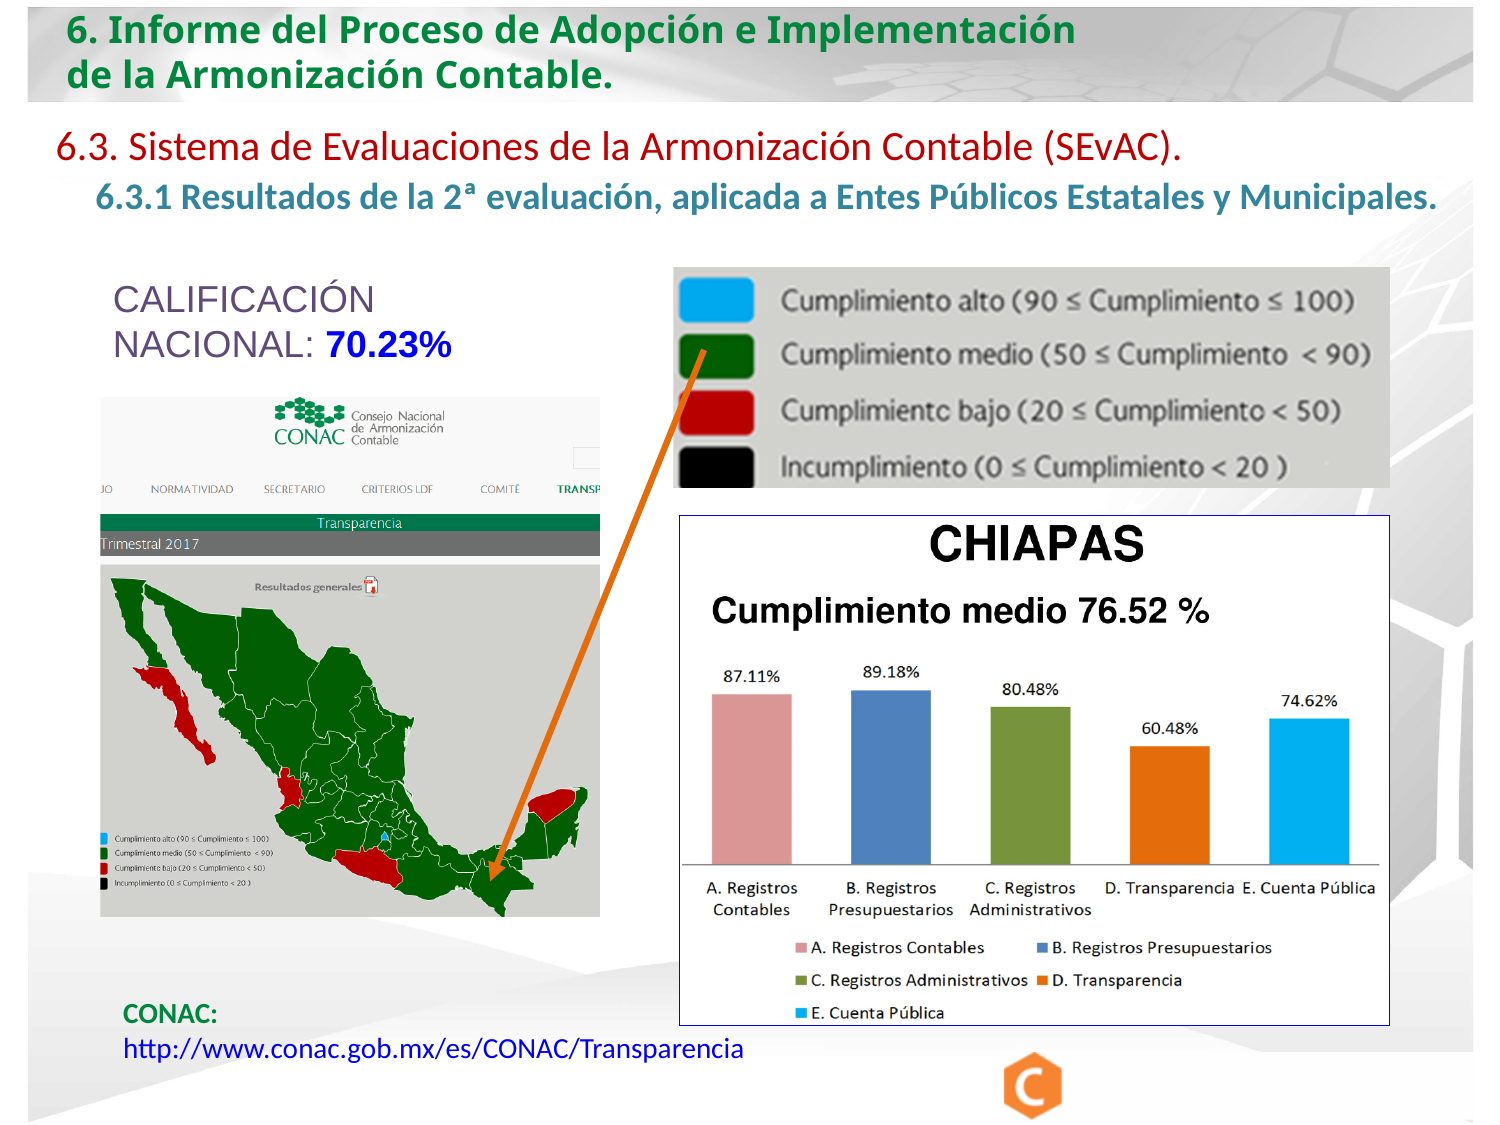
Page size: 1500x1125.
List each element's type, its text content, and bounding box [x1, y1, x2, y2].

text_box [489, 349, 705, 882]
picture [1004, 1072, 1474, 1122]
picture [100, 396, 601, 918]
text_box CALIFICACIÓN NACIONAL: 70.23% [98, 267, 514, 373]
text_box 6.3.1 Resultados de la 2ª evaluación, aplicada a Entes Públicos Estatales y Municipales. [80, 167, 1483, 225]
text_box 6.3. Sistema de Evaluaciones de la Armonización Contable (SEvAC). [40, 120, 1199, 177]
picture [672, 266, 1391, 489]
text_box CONAC: http://www.conac.gob.mx/es/CONAC/Transparencia [108, 987, 1500, 1072]
text_box 6. Informe del Proceso de Adopción e Implementación de la Armonización Contable. [51, 0, 1146, 104]
picture [678, 514, 1391, 1026]
